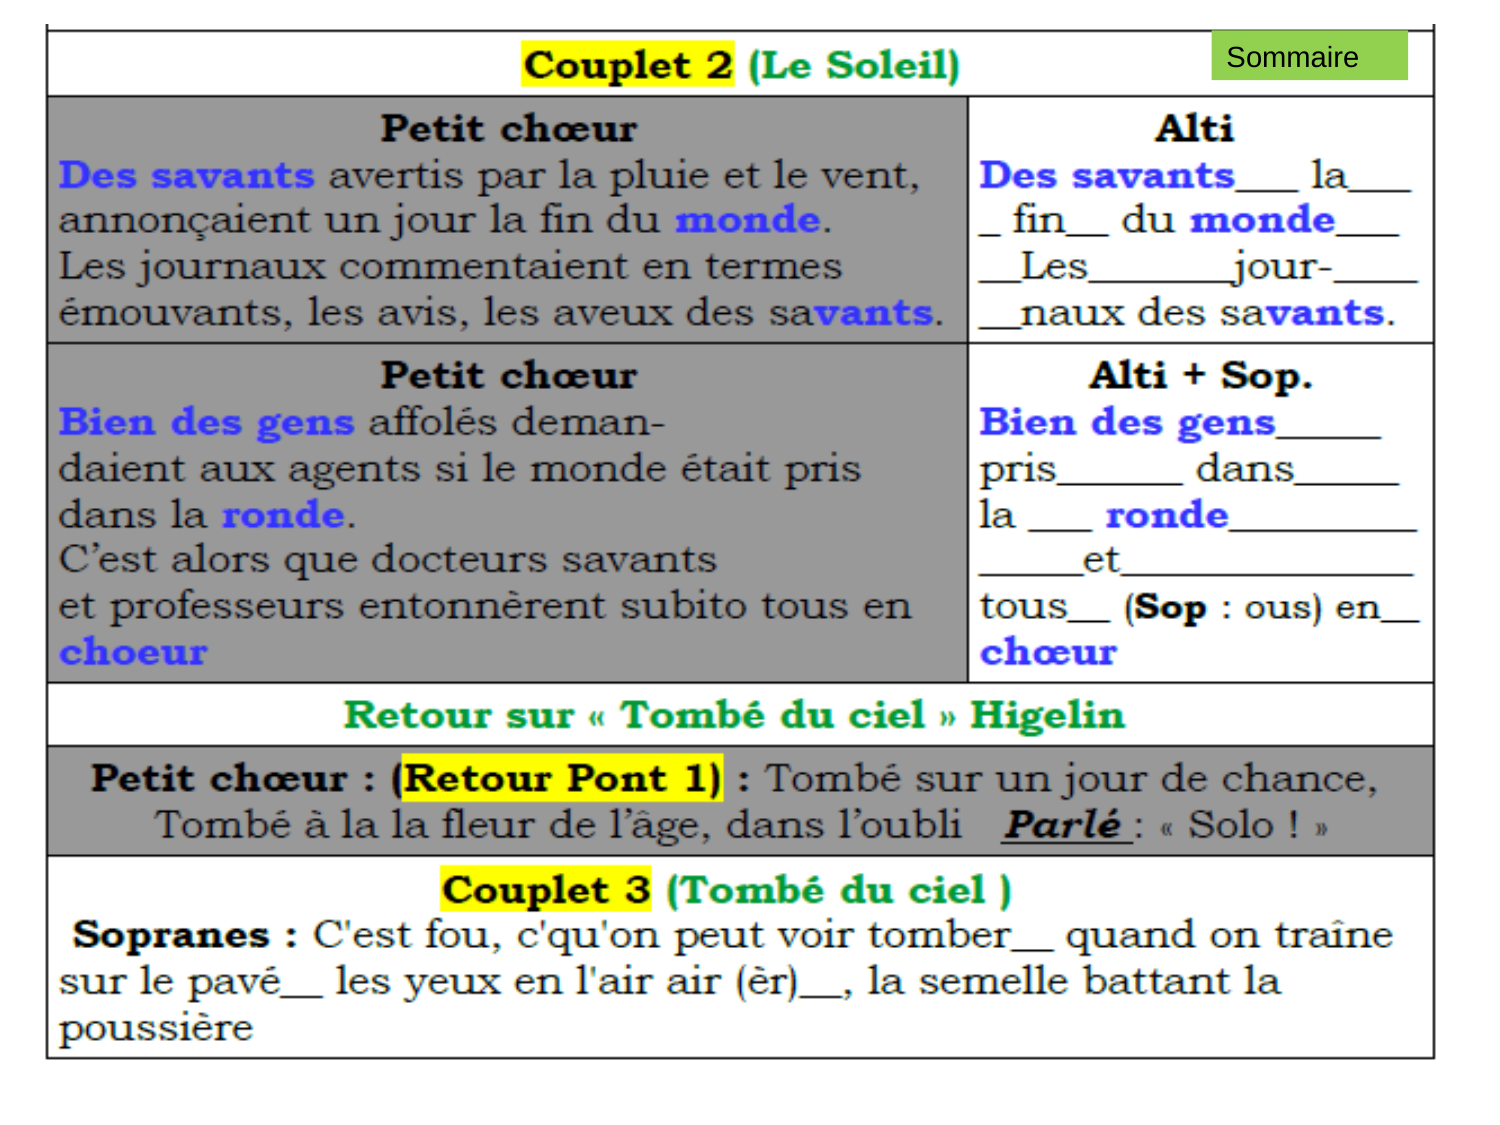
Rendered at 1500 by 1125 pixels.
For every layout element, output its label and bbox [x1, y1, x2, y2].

picture [24, 24, 1447, 1083]
